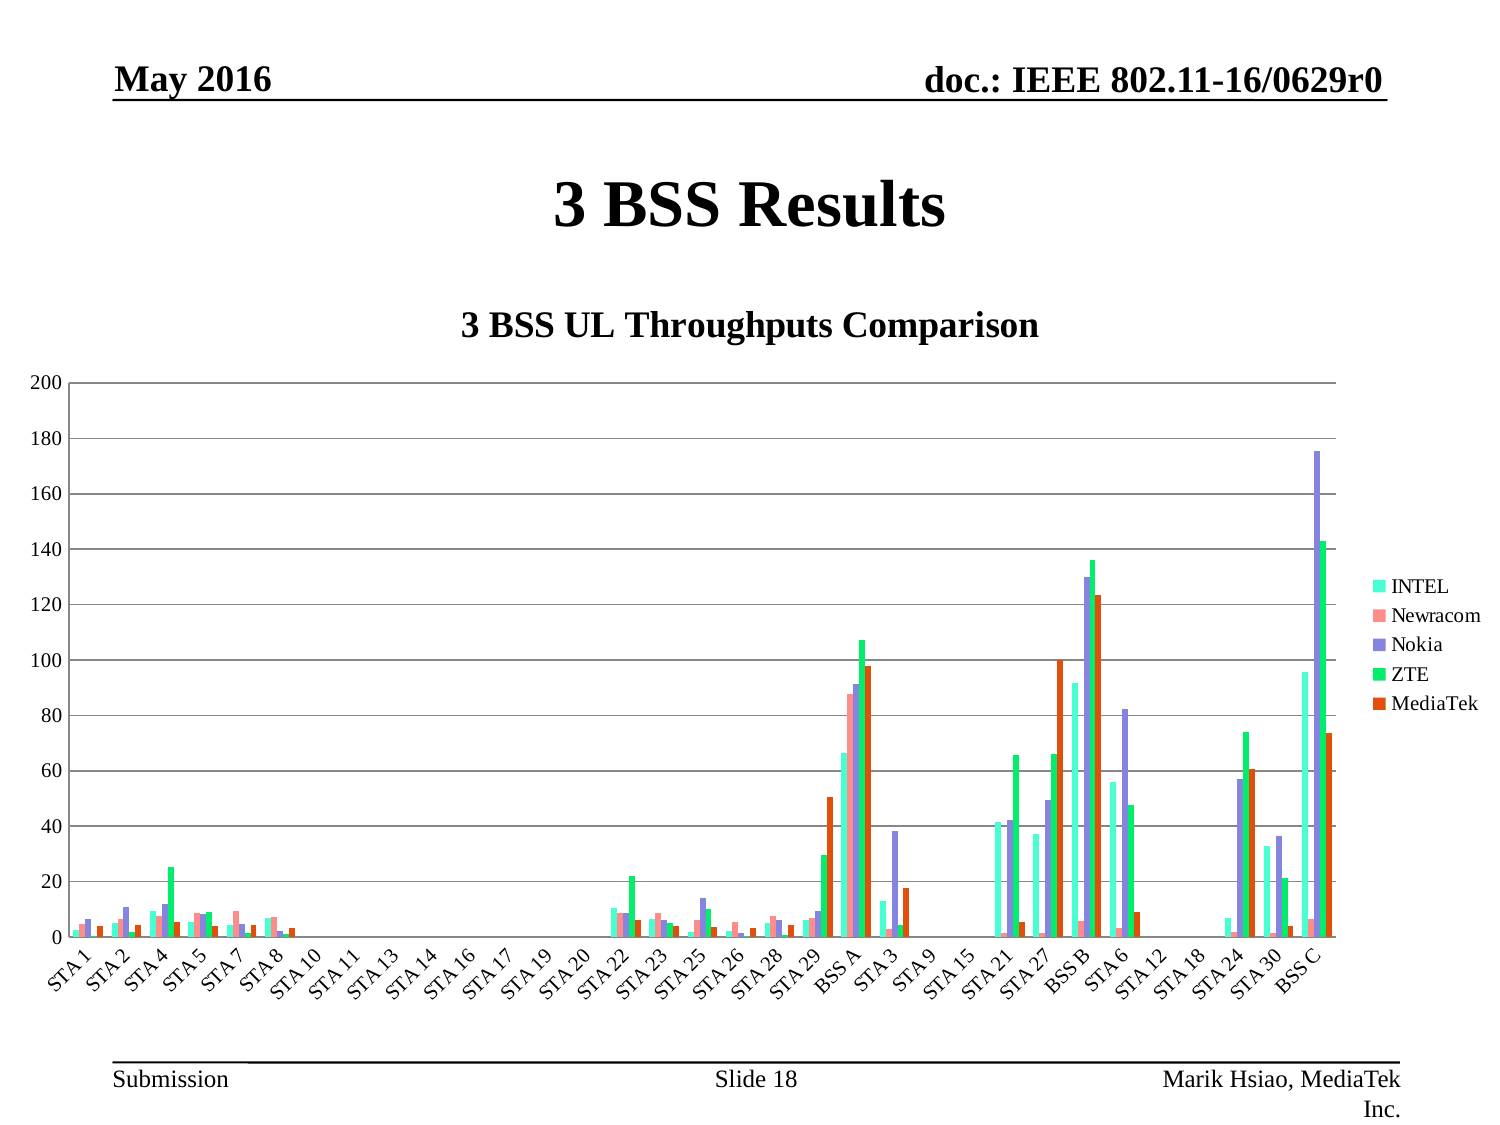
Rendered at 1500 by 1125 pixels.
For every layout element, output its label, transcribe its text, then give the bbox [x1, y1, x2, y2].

title 3 BSS Results [112, 112, 1388, 268]
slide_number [114, 54, 493, 100]
footer Marik Hsiao, MediaTek Inc. [1159, 1061, 1402, 1093]
chart [0, 269, 1500, 1021]
slide_number Slide 18 [712, 1061, 800, 1093]
